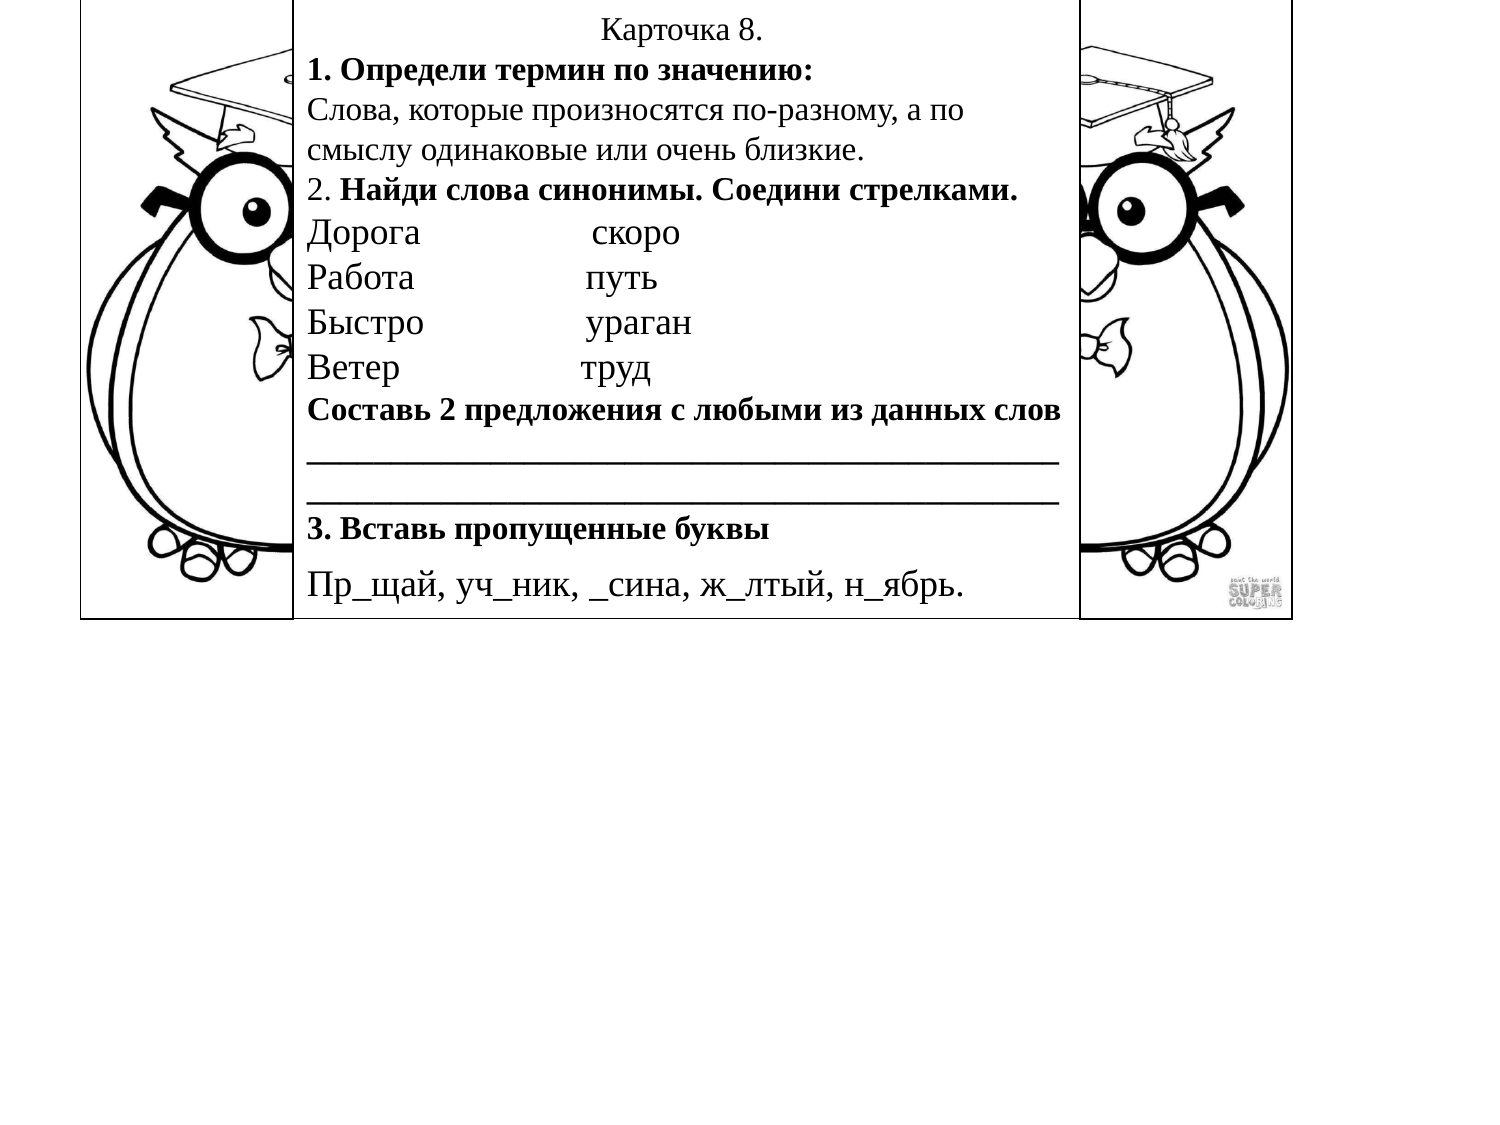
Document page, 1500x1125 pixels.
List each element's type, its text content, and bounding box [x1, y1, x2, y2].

picture [81, 0, 293, 619]
text_box [295, 612, 1075, 620]
picture [1080, 0, 1292, 619]
text_box Карточка 8. 1. Определи термин по значению: Слова, которые произносятся по-разному, а по смыслу одинаковые или очень близкие. 2. Найди слова синонимы. Соедини стрелками. Дорога скоро Работа путь Быстро ураган Ветер труд Составь 2 предложения с любыми из данных слов __________________________________________________________________________________________ 3. Вставь пропущенные буквы Пр_щай, уч_ник, _сина, ж_лтый, н_ябрь. [293, 0, 1078, 612]
